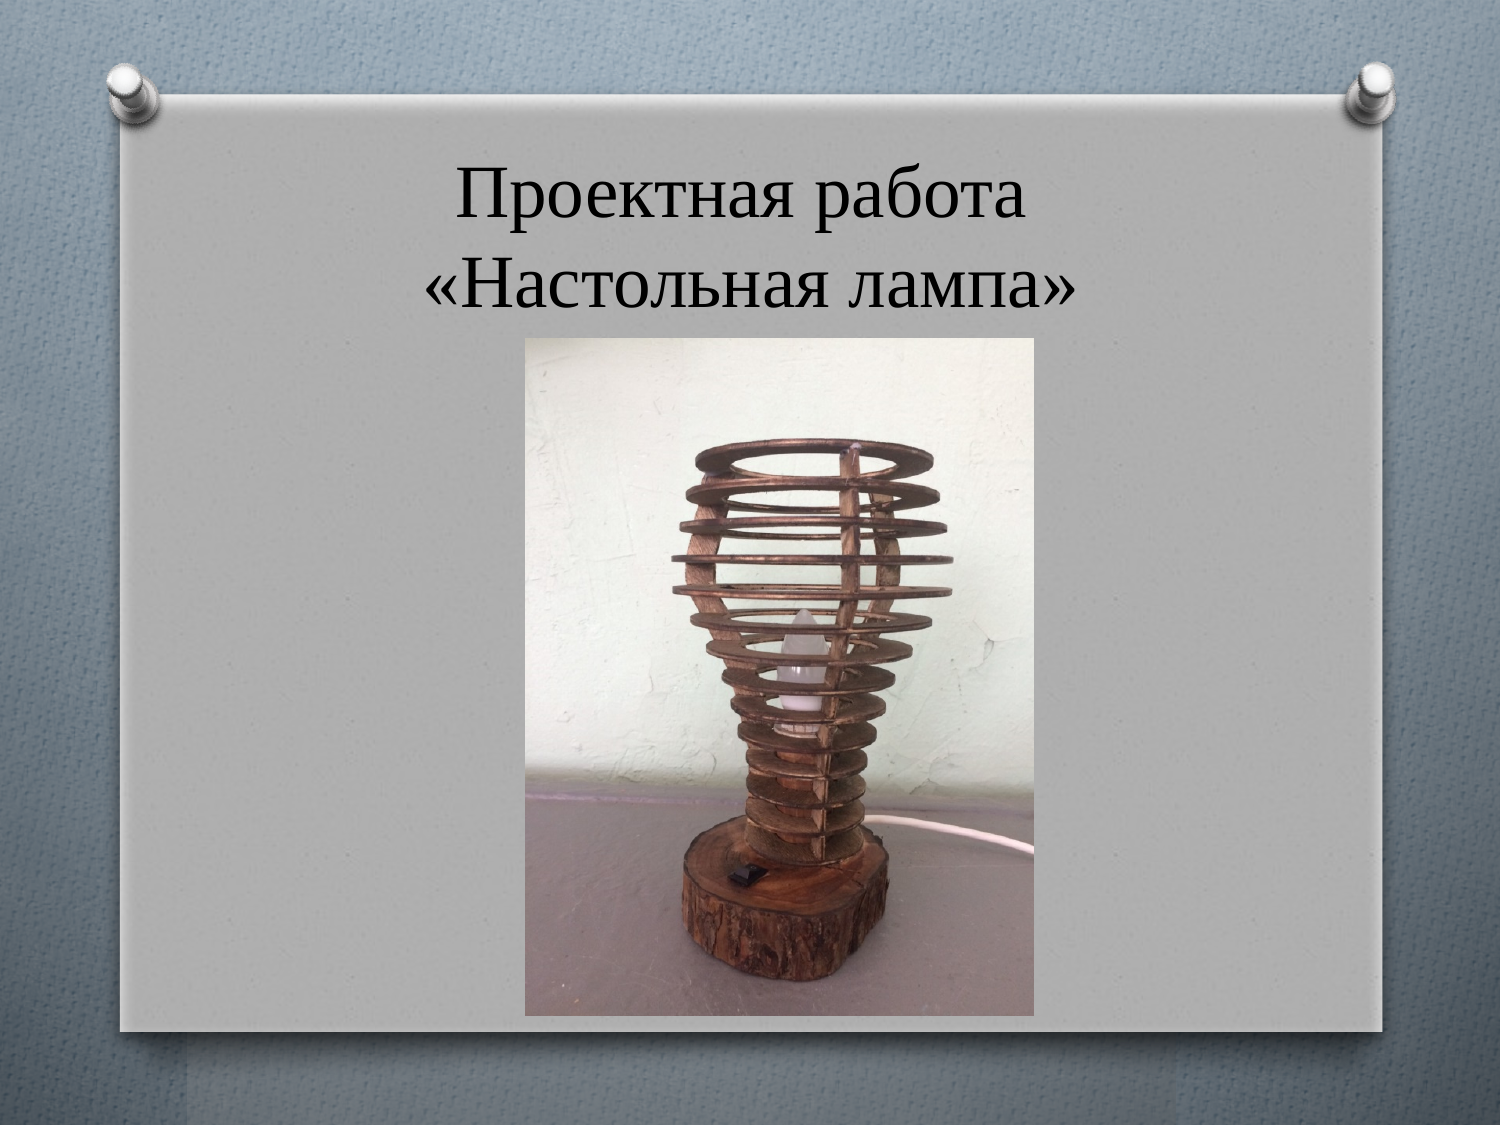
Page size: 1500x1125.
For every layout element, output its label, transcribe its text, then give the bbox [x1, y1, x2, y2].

title Проектная работа «Настольная лампа» [179, 134, 1323, 332]
picture [75, 29, 198, 153]
picture [1317, 35, 1439, 156]
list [525, 337, 1034, 1016]
